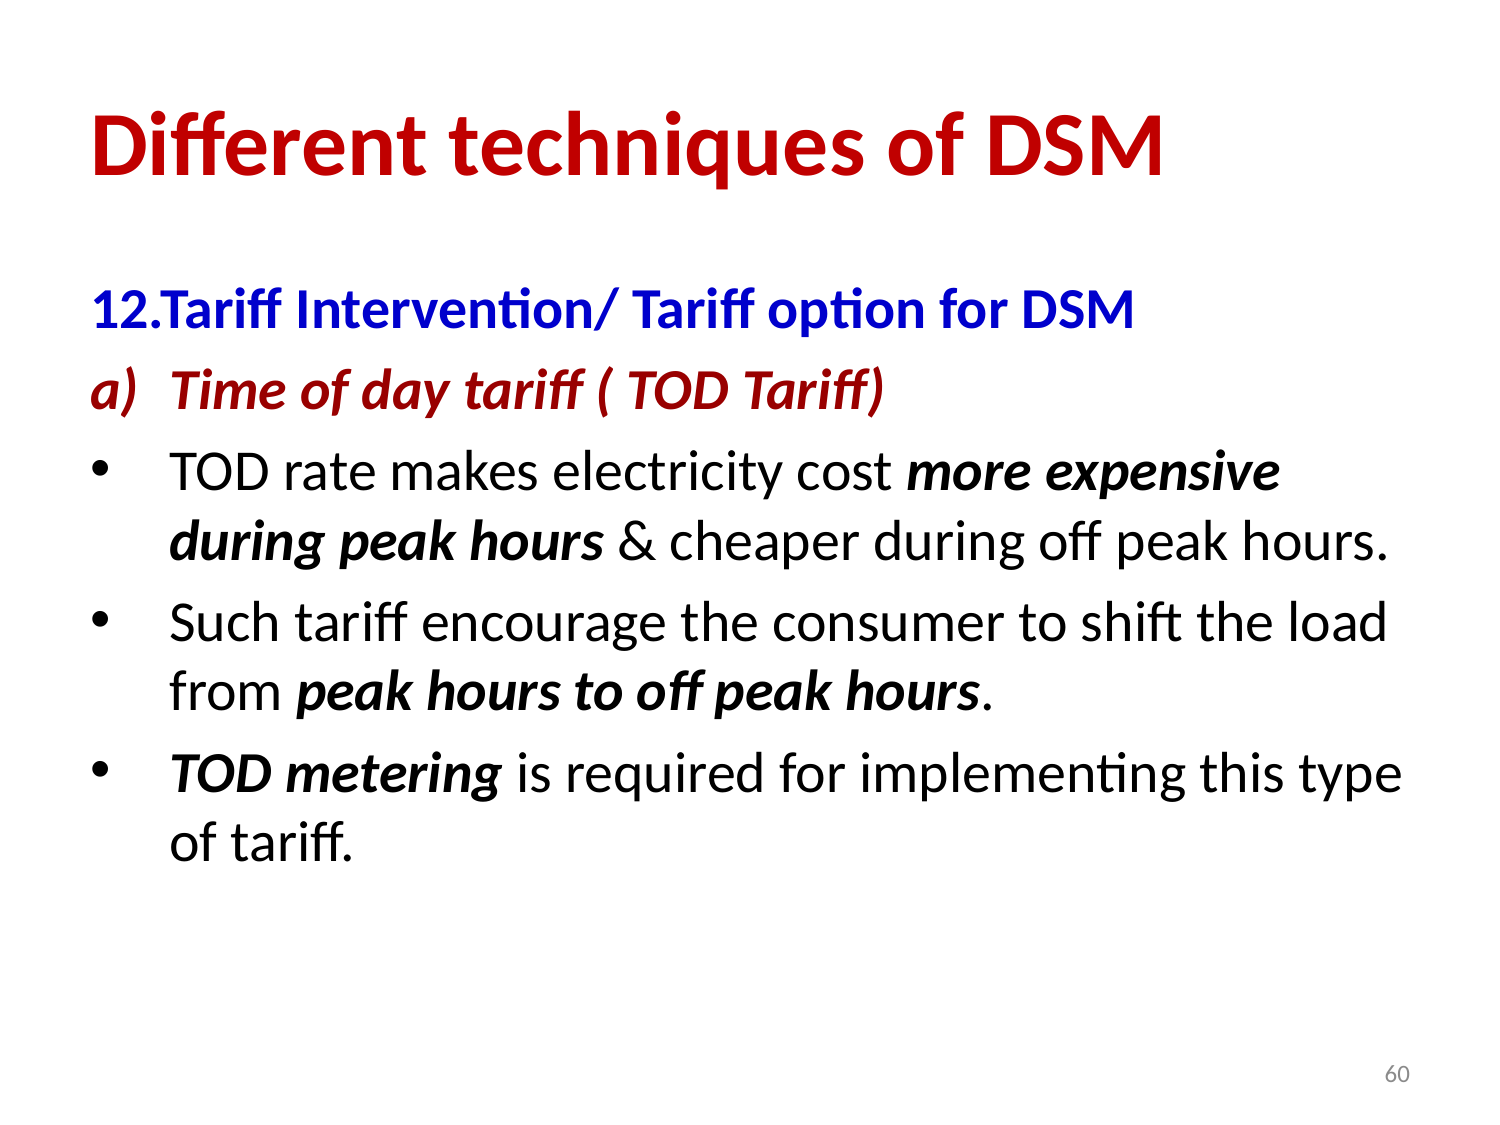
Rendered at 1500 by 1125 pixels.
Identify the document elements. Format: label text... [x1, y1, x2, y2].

slide_number 60 [1074, 1042, 1425, 1103]
title Different techniques of DSM [75, 45, 1425, 233]
list 12.Tariff Intervention/ Tariff option for DSM Time of day tariff ( TOD Tariff) TOD rate makes electricity cost more expensive during peak hours & cheaper during off peak hours. Such tariff encourage the consumer to shift the load from peak hours to off peak hours. TOD metering is required for implementing this type of tariff. [75, 262, 1425, 1005]
